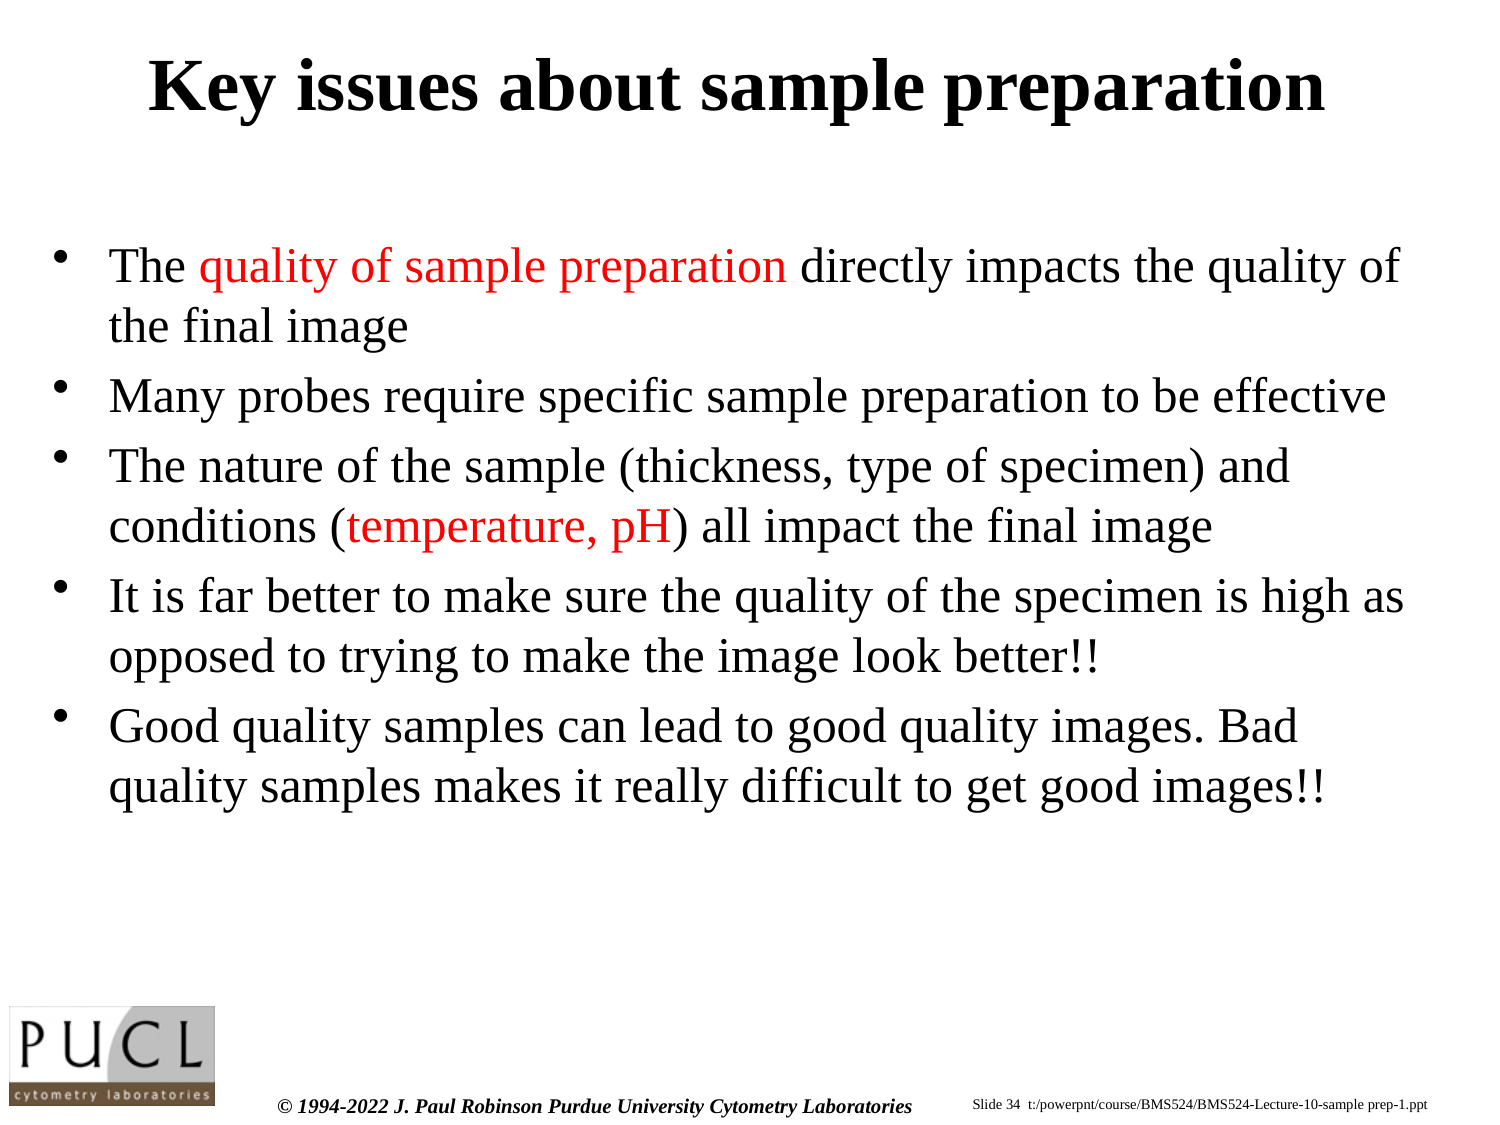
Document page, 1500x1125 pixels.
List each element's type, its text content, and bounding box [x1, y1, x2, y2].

list The quality of sample preparation directly impacts the quality of the final image Many probes require specific sample preparation to be effective The nature of the sample (thickness, type of specimen) and conditions (temperature, pH) all impact the final image It is far better to make sure the quality of the specimen is high as opposed to trying to make the image look better!! Good quality samples can lead to good quality images. Bad quality samples makes it really difficult to get good images!! [37, 224, 1438, 900]
picture [9, 1006, 215, 1106]
title Key issues about sample preparation [0, 0, 1500, 162]
